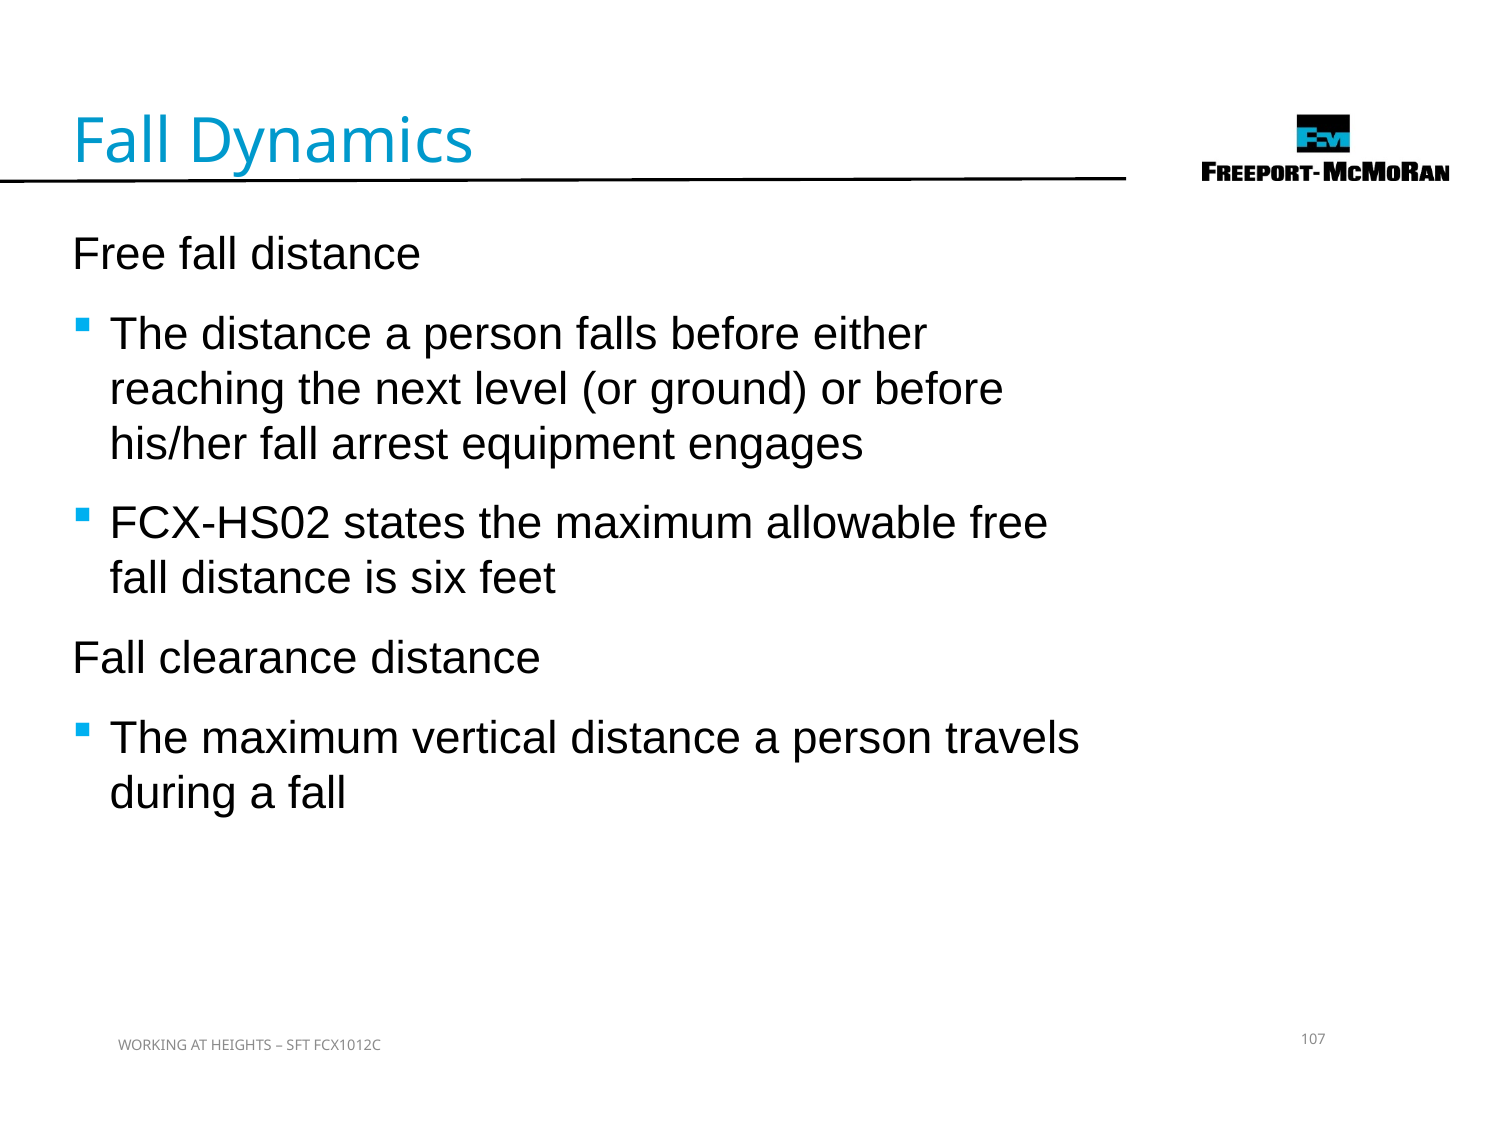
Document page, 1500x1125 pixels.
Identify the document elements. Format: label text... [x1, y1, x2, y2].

footer WORKING AT HEIGHTS – SFT FCX1012C [103, 1015, 1004, 1076]
list Fall Dynamics [57, 100, 1081, 227]
list Free fall distance The distance a person falls before either reaching the next level (or ground) or before his/her fall arrest equipment engages FCX-HS02 states the maximum allowable free fall distance is six feet Fall clearance distance The maximum vertical distance a person travels during a fall [57, 216, 1127, 985]
slide_number 107 [1126, 1010, 1500, 1070]
picture [1202, 113, 1450, 181]
